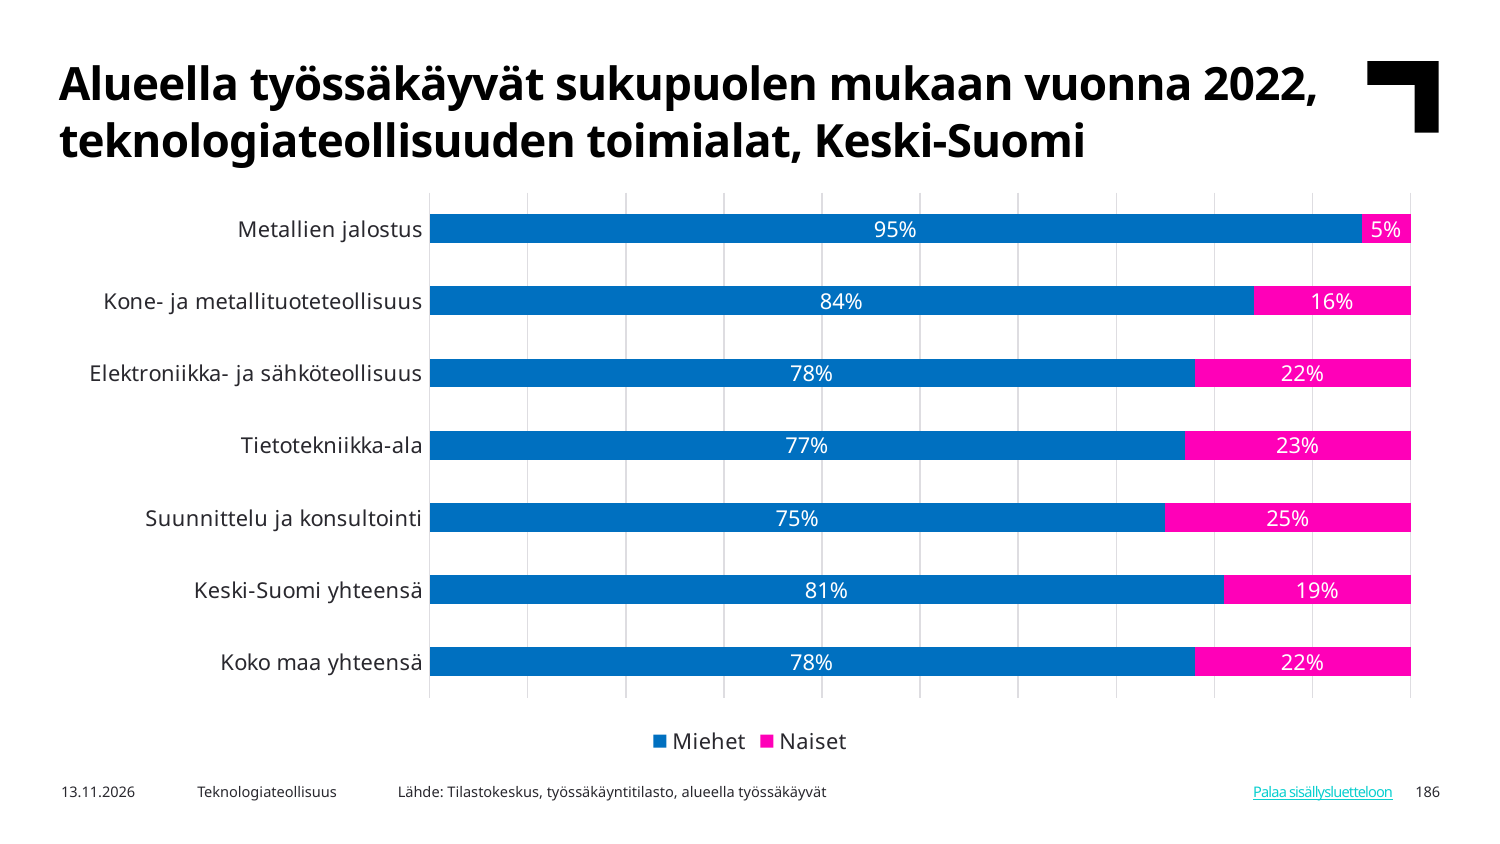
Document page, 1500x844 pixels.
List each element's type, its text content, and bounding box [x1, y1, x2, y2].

footer Teknologiateollisuus [182, 775, 382, 803]
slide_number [46, 775, 182, 803]
text_box Palaa sisällysluetteloon [1247, 777, 1431, 809]
slide_number 186 [1313, 775, 1456, 803]
list Alueella työssäkäyvät sukupuolen mukaan vuonna 2022, teknologiateollisuuden toimialat, Keski-Suomi [41, 46, 1353, 181]
chart [61, 180, 1439, 763]
list Lähde: Tilastokeskus, työssäkäyntitilasto, alueella työssäkäyvät [382, 775, 1122, 803]
